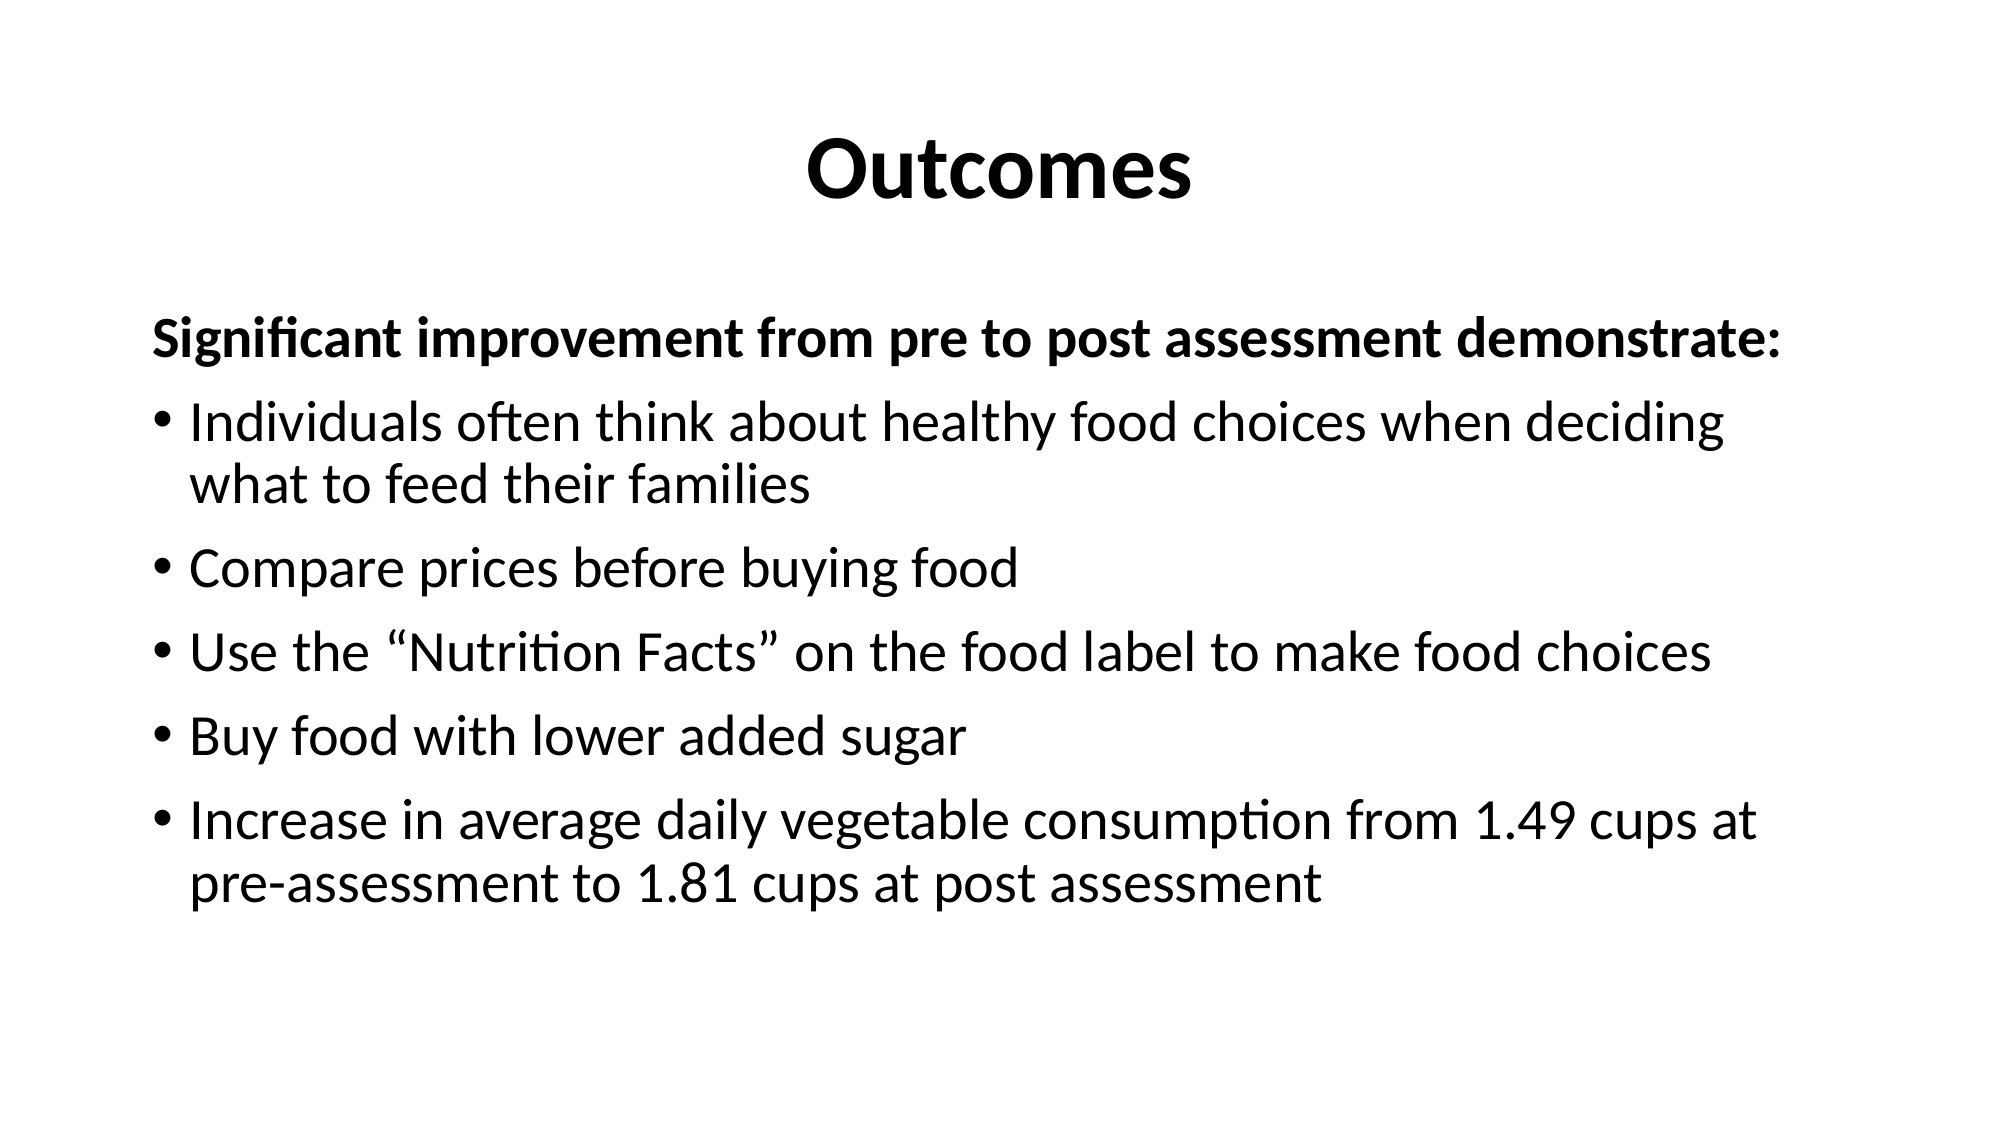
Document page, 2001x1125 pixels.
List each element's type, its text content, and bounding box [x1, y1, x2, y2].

title Outcomes [137, 59, 1863, 278]
list Significant improvement from pre to post assessment demonstrate: Individuals often think about healthy food choices when deciding what to feed their families Compare prices before buying food Use the “Nutrition Facts” on the food label to make food choices Buy food with lower added sugar Increase in average daily vegetable consumption from 1.49 cups at pre-assessment to 1.81 cups at post assessment [137, 299, 1863, 1014]
